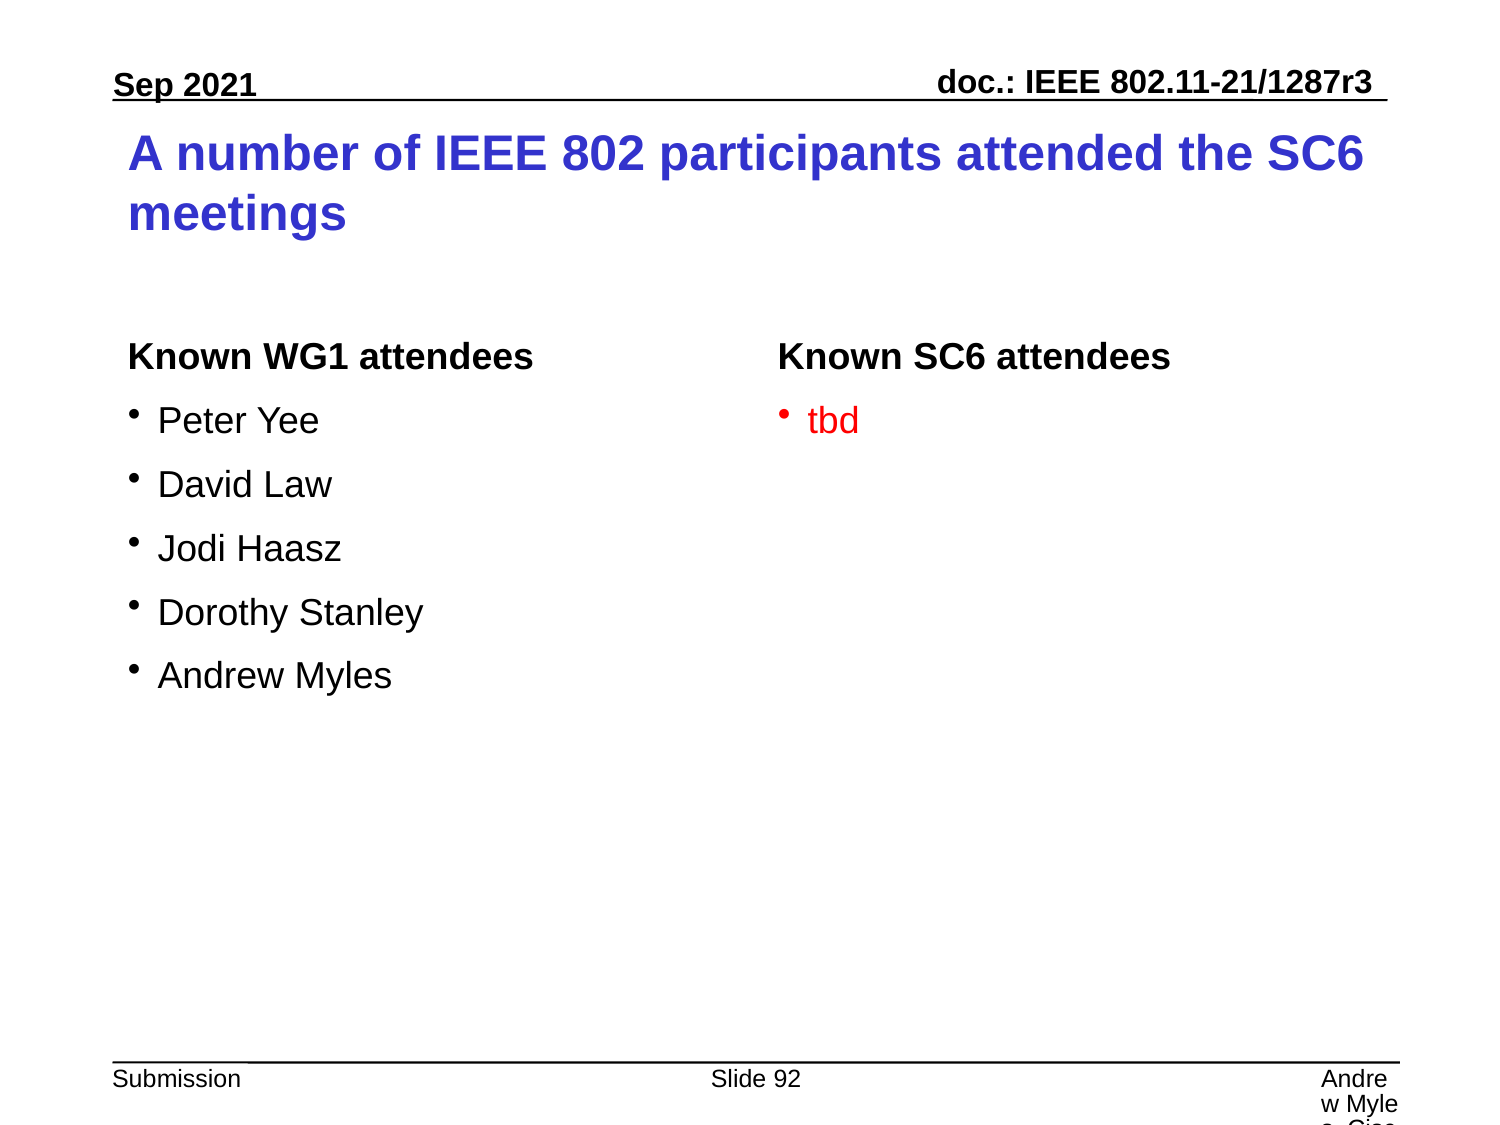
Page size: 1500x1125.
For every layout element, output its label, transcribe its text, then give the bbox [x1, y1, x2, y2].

title A number of IEEE 802 participants attended the SC6 meetings [112, 112, 1388, 288]
slide_number Slide 92 [709, 1061, 803, 1093]
list Known WG1 attendees Peter Yee David Law Jodi Haasz Dorothy Stanley Andrew Myles [112, 324, 738, 1000]
footer Andrew Myles, Cisco [1320, 1061, 1402, 1093]
list Known SC6 attendees tbd [762, 324, 1388, 1000]
